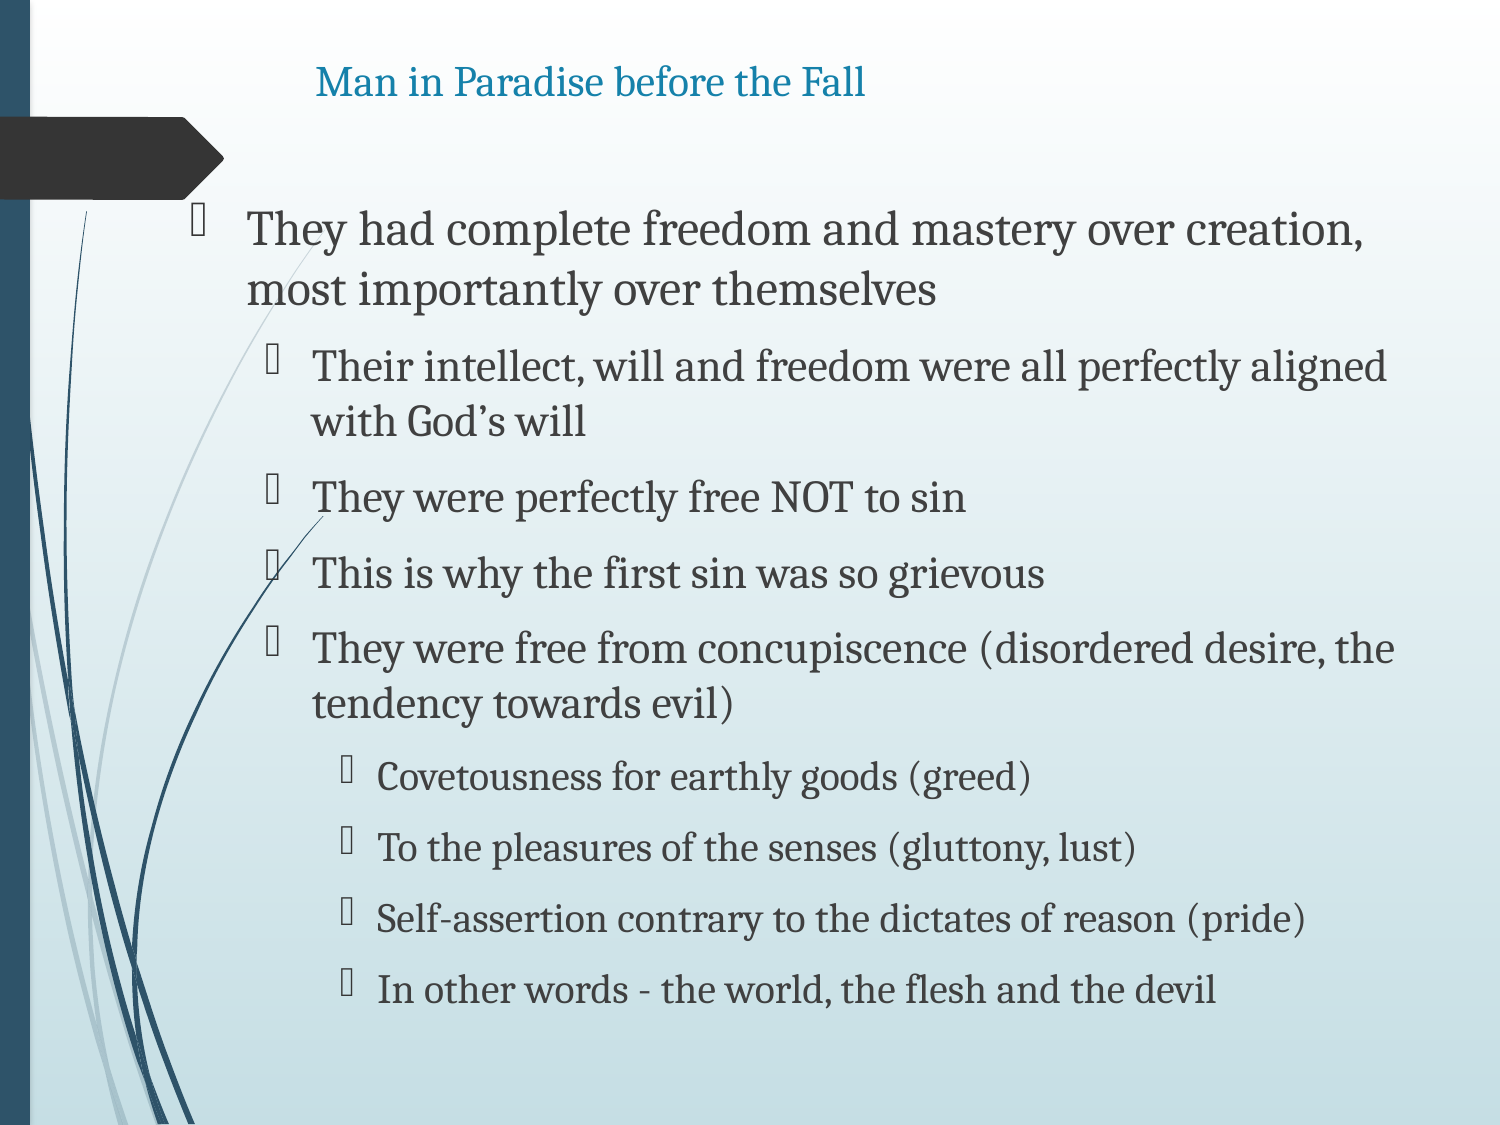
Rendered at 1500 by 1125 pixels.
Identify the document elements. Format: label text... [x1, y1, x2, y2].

list They had complete freedom and mastery over creation, most importantly over themselves Their intellect, will and freedom were all perfectly aligned with God’s will They were perfectly free NOT to sin This is why the first sin was so grievous They were free from concupiscence (disordered desire, the tendency towards evil) Covetousness for earthly goods (greed) To the pleasures of the senses (gluttony, lust) Self-assertion contrary to the dictates of reason (pride) In other words - the world, the flesh and the devil [174, 187, 1480, 1038]
title Man in Paradise before the Fall [300, 45, 1480, 113]
